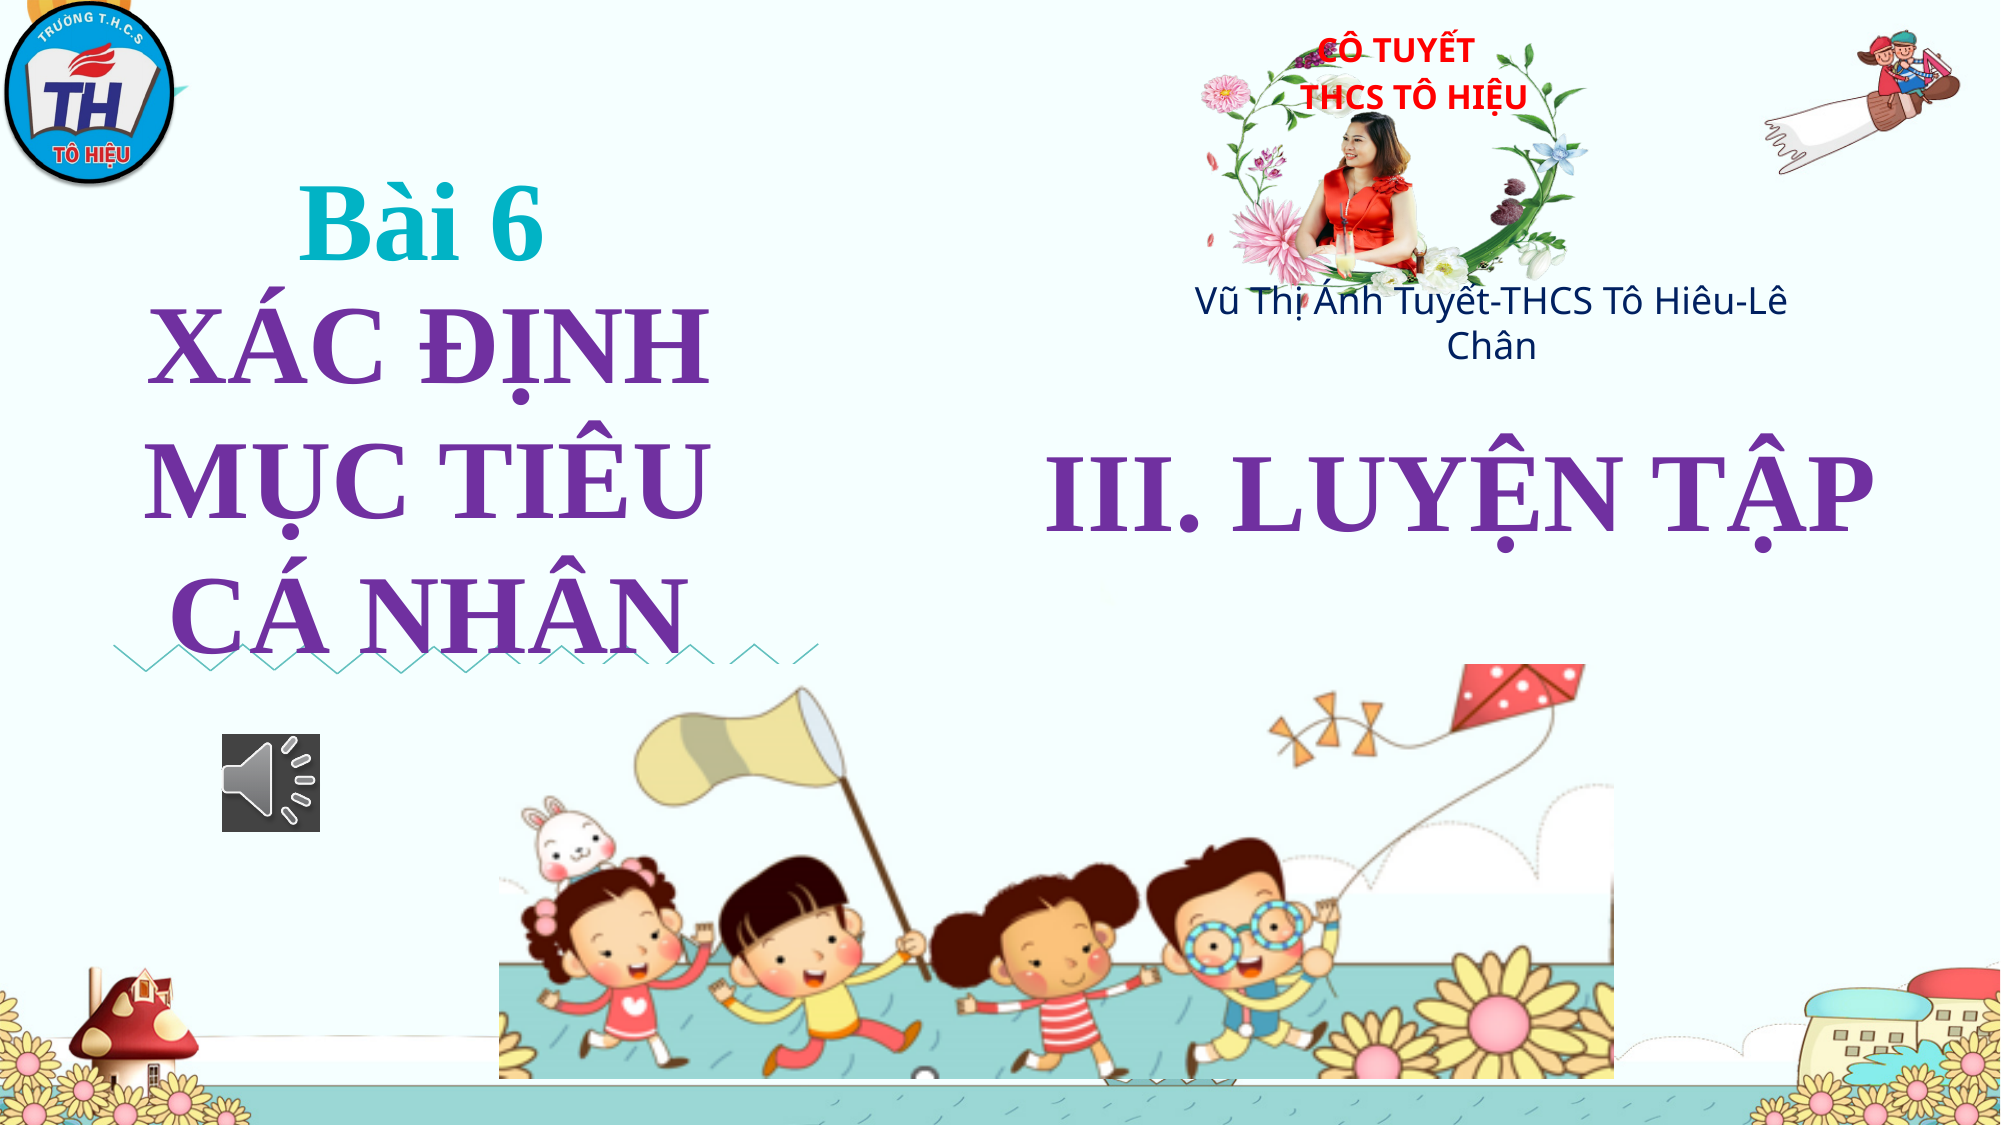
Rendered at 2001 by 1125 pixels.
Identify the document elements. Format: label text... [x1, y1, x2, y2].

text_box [1138, 0, 1648, 306]
text_box Vũ Thị Ánh Tuyết-THCS Tô Hiêu-Lê Chân [1154, 292, 1830, 352]
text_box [113, 643, 819, 674]
text_box III. LUYỆN TẬP [981, 411, 1939, 561]
text_box XÁC ĐỊNH MỤC TIÊU CÁ NHÂN [61, 263, 797, 684]
picture [0, 0, 2001, 1125]
text_box Bài 6 [283, 140, 561, 291]
